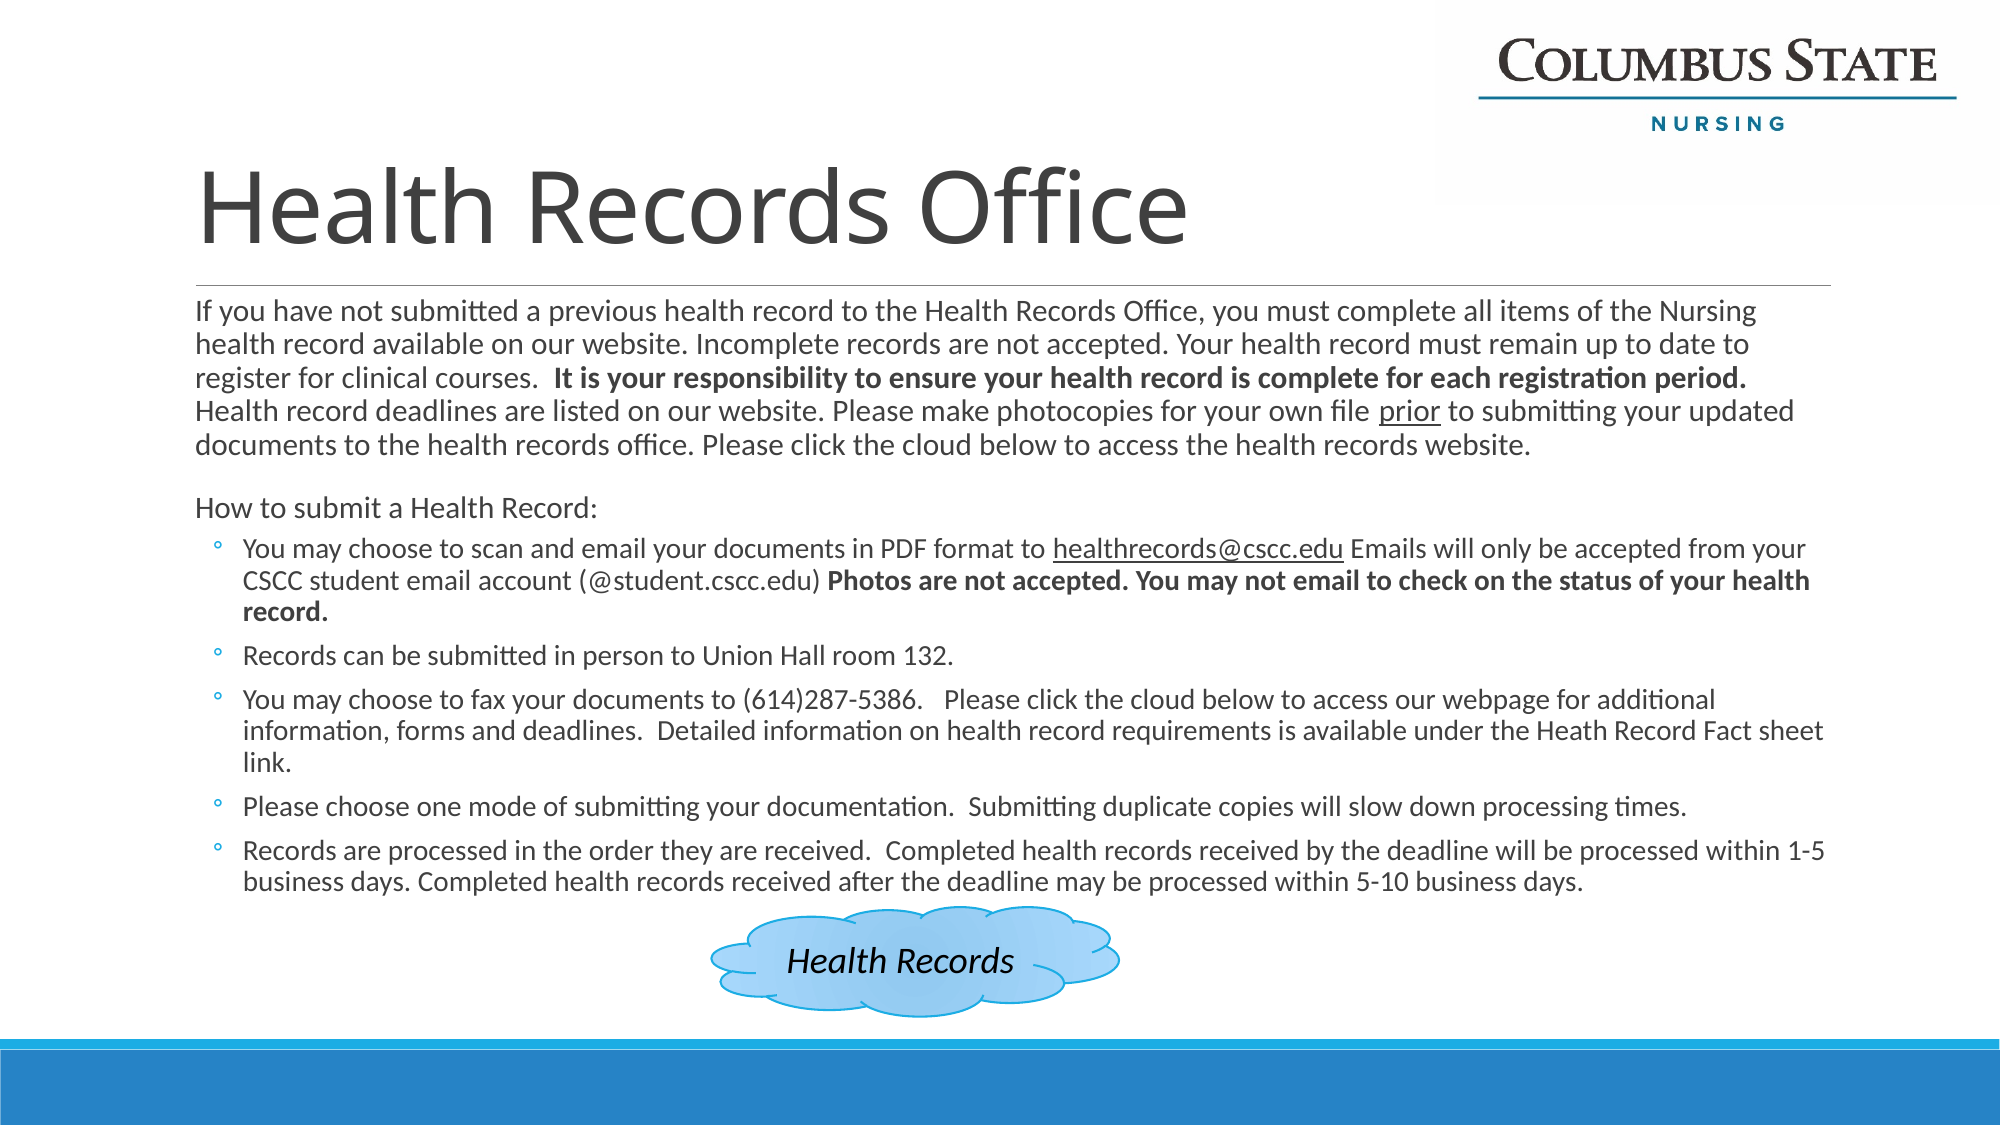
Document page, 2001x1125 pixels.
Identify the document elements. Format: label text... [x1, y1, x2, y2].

picture [1435, 0, 2000, 206]
list If you have not submitted a previous health record to the Health Records Office, you must complete all items of the Nursing health record available on our website. Incomplete records are not accepted. Your health record must remain up to date to register for clinical courses. It is your responsibility to ensure your health record is complete for each registration period. Health record deadlines are listed on our website. Please make photocopies for your own file prior to submitting your updated documents to the health records office. Please click the cloud below to access the health records website. How to submit a Health Record: You may choose to scan and email your documents in PDF format to healthrecords@cscc.edu Emails will only be accepted from your CSCC student email account (@student.cscc.edu) Photos are not accepted. You may not email to check on the status of your health record. Records can be submitted in person to Union Hall room 132. You may choose to fax your documents to (614)287-5386. Please click the cloud below to access our webpage for additional information, forms and deadlines. Detailed information on health record requirements is available under the Heath Record Fact sheet link. Please choose one mode of submitting your documentation. Submitting duplicate copies will slow down processing times. Records are processed in the order they are received. Completed health records received by the deadline will be processed within 1-5 business days. Completed health records received after the deadline may be processed within 5-10 business days. [180, 286, 1830, 947]
title Health Records Office [180, 33, 1830, 272]
text_box Health Records [710, 906, 1121, 1018]
